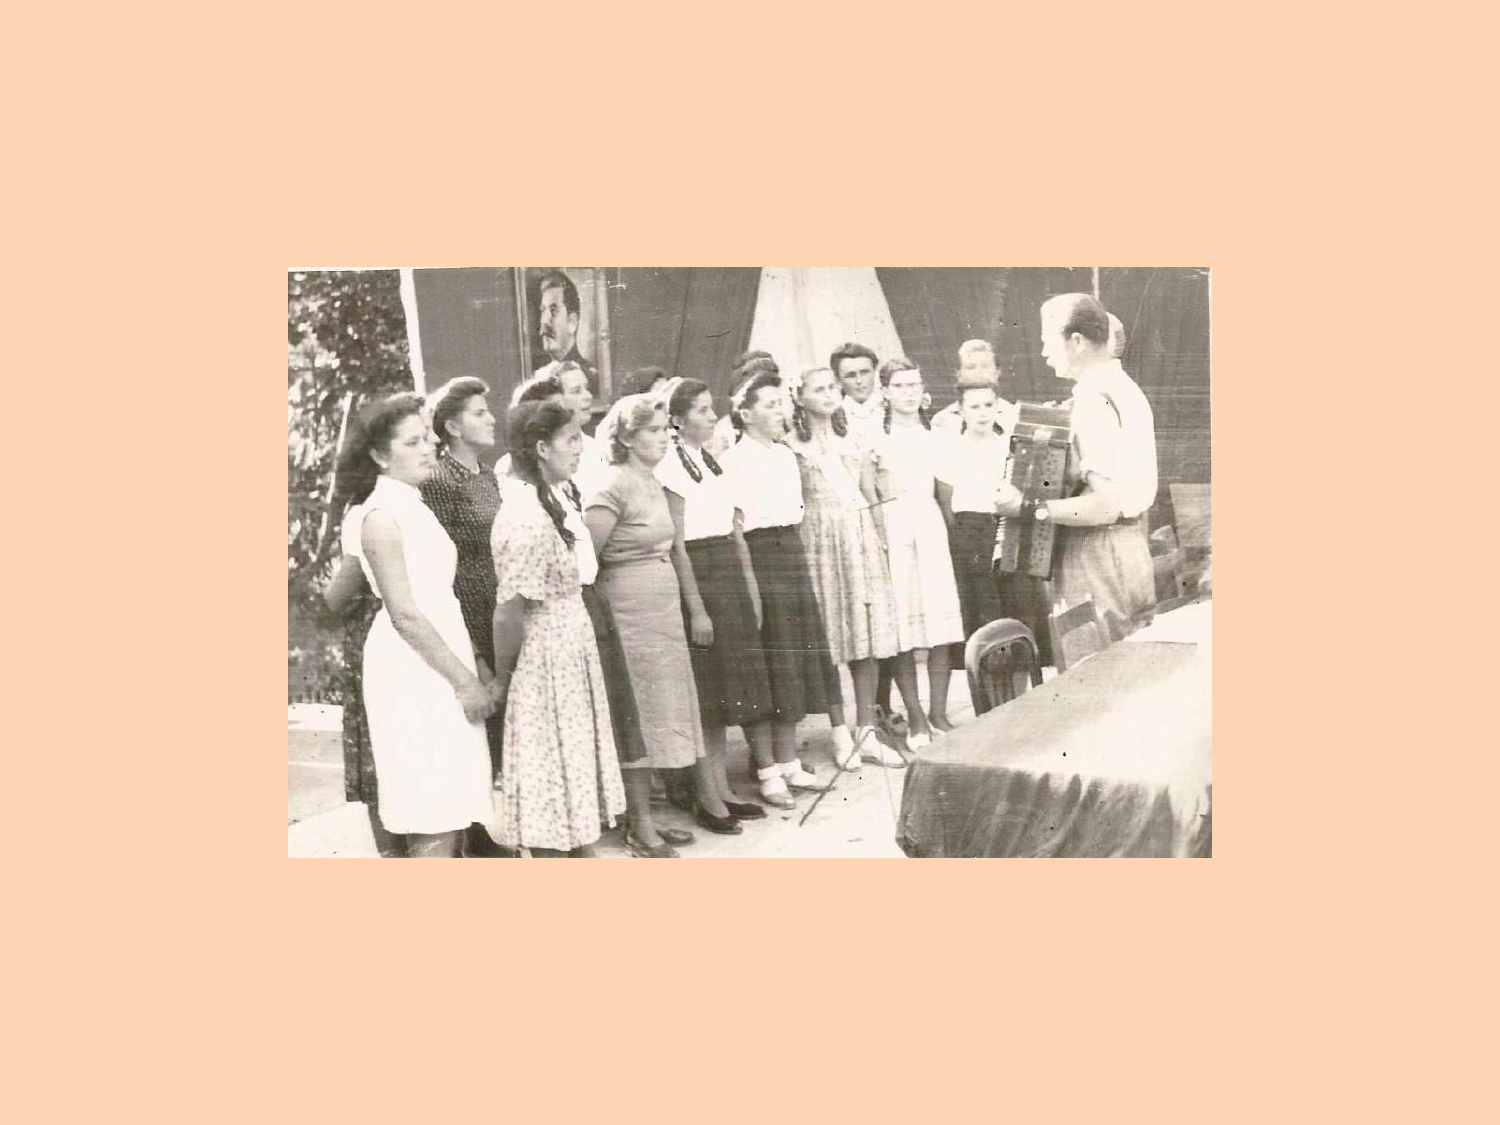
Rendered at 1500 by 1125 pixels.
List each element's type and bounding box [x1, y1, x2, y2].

picture [288, 266, 1212, 858]
